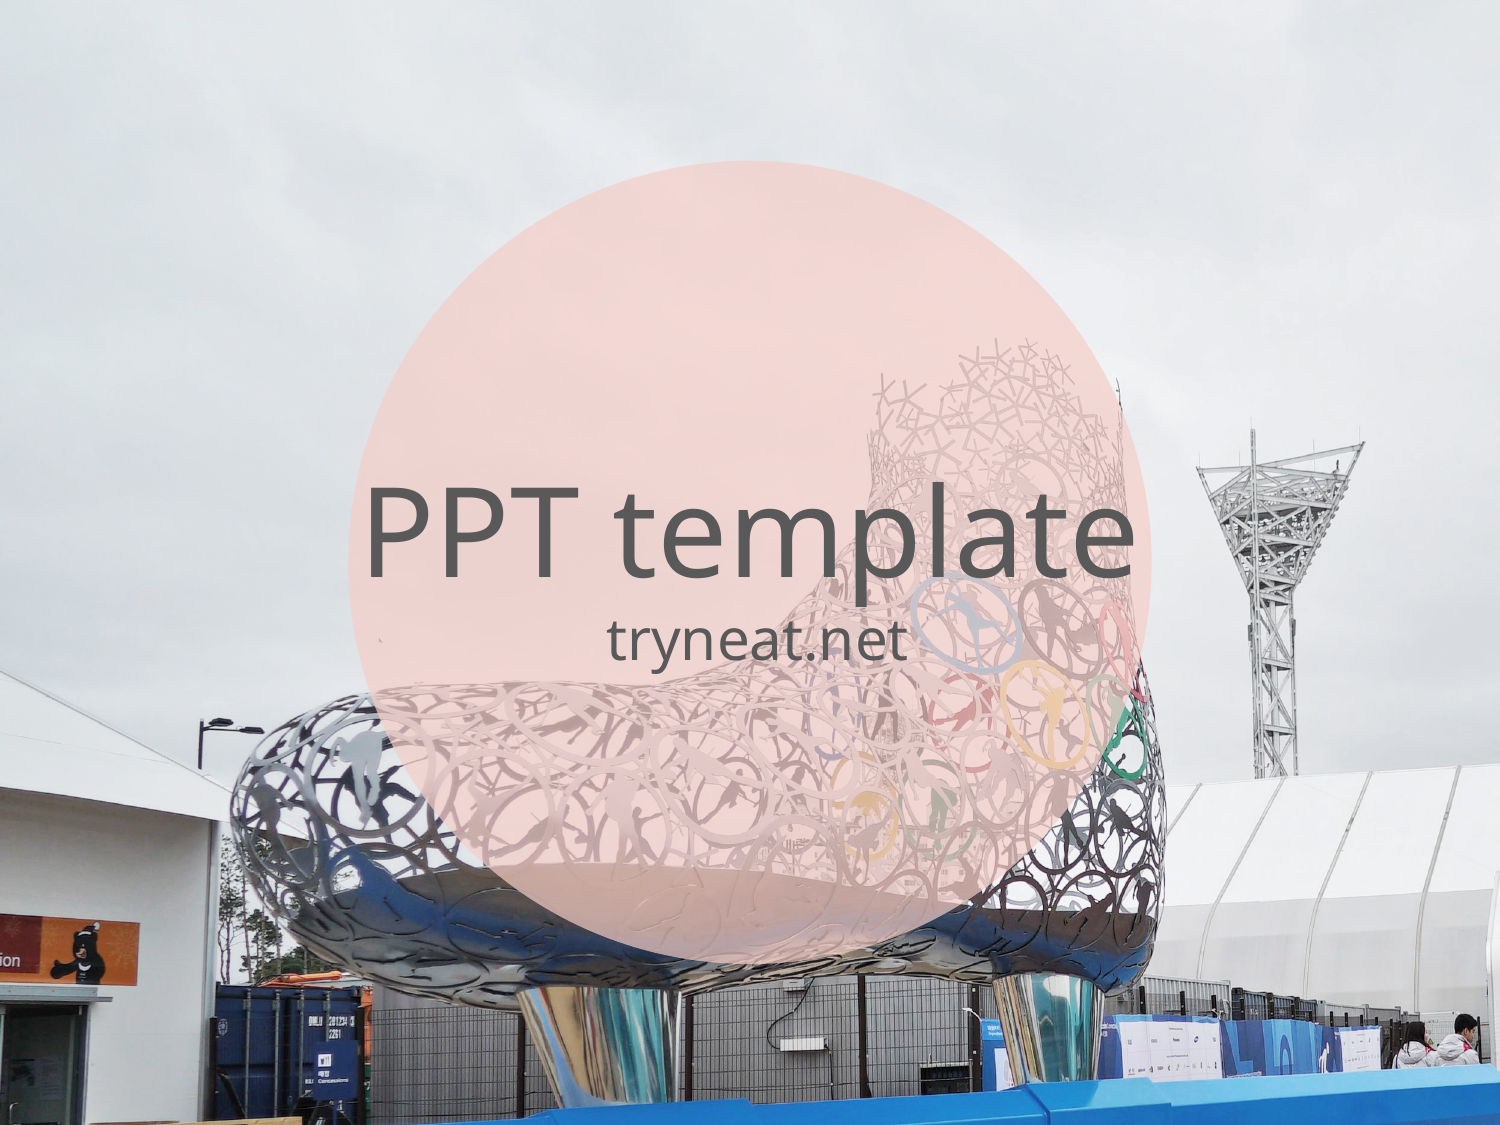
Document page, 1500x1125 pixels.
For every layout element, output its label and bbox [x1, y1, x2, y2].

text_box [0, 0, 1500, 1125]
